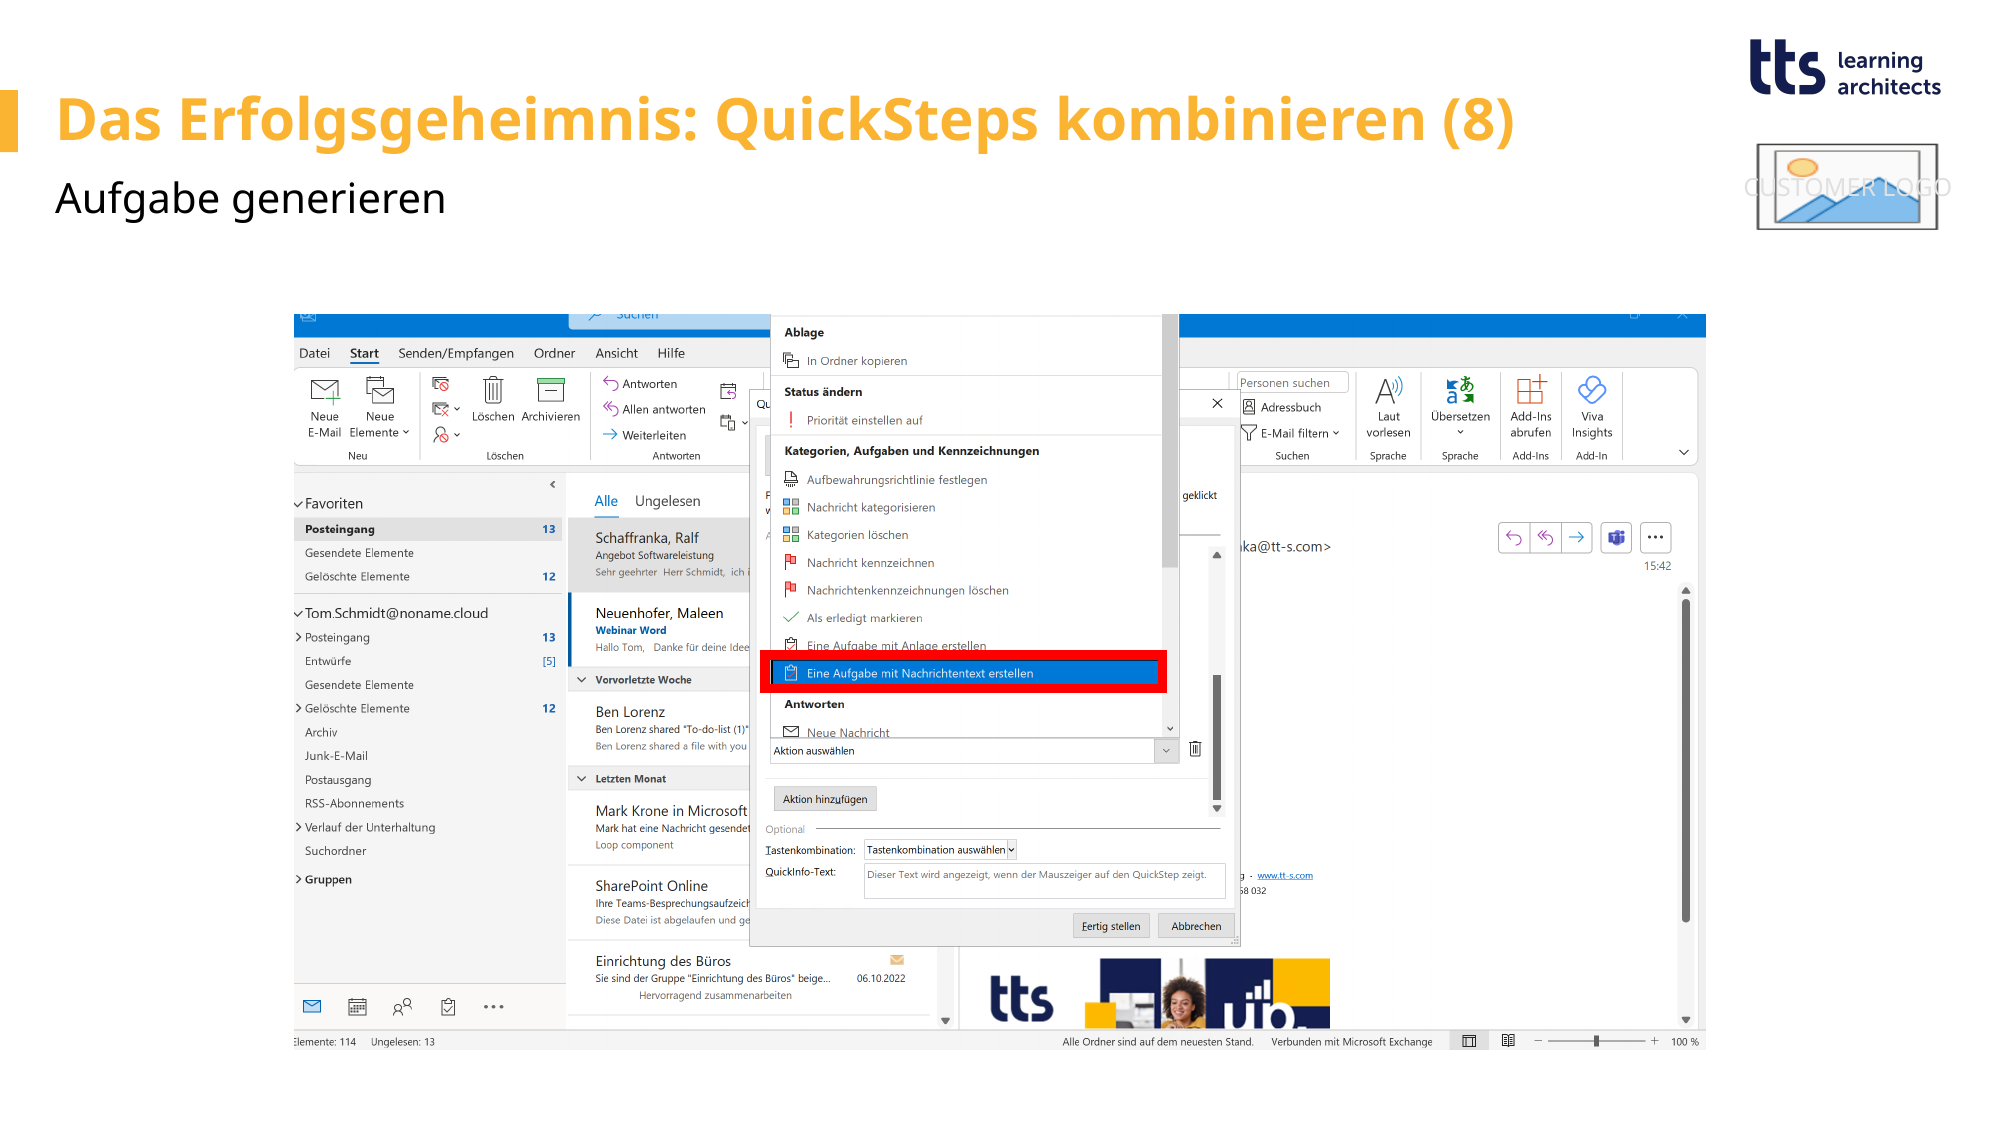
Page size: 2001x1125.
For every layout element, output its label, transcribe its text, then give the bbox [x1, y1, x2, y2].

title Das Erfolgsgeheimnis: QuickSteps kombinieren (8) [55, 90, 1520, 154]
picture [1750, 39, 1941, 95]
picture [293, 314, 1706, 1050]
picture [1751, 140, 1945, 234]
list Aufgabe generieren [55, 177, 1520, 223]
